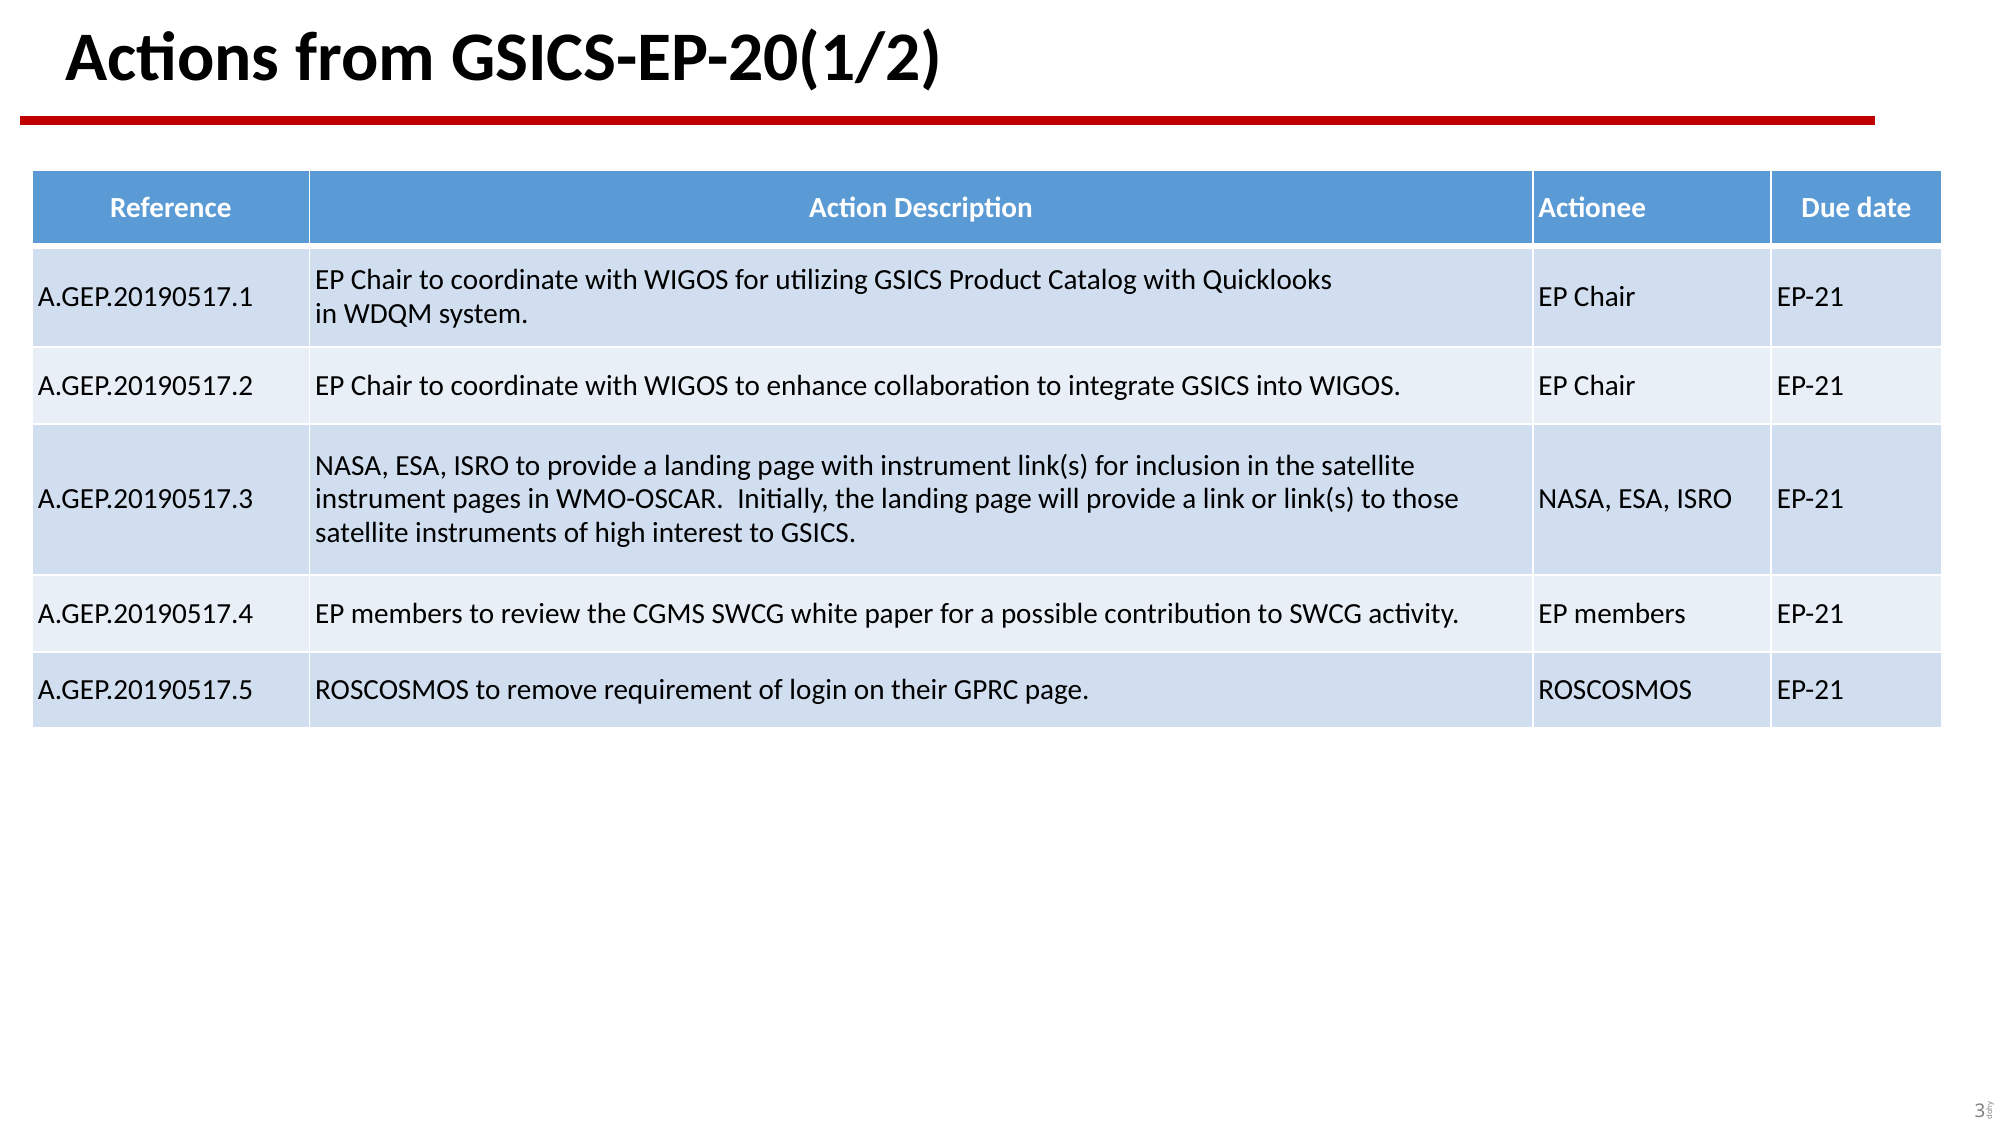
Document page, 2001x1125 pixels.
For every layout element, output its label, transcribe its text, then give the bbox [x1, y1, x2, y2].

table_cell EP Chair to coordinate with WIGOS for utilizing GSICS Product Catalog with Quicklooks in WDQM system. [310, 249, 1532, 346]
table_cell A.GEP.20190517.1 [33, 249, 309, 346]
table_cell EP members to review the CGMS SWCG white paper for a possible contribution to SWCG activity. [310, 576, 1532, 651]
table_cell ROSCOSMOS to remove requirement of login on their GPRC page. [310, 653, 1532, 727]
table_cell A.GEP.20190517.5 [33, 653, 309, 727]
table_cell EP-21 [1772, 576, 1941, 651]
table_cell A.GEP.20190517.2 [33, 348, 309, 423]
table_cell A.GEP.20190517.4 [33, 576, 309, 651]
table_cell EP-21 [1772, 249, 1941, 346]
table_header Reference [33, 171, 309, 243]
table_cell EP-21 [1772, 653, 1941, 727]
table_cell EP-21 [1772, 425, 1941, 574]
title Actions from GSICS-EP-20(1/2) [50, 12, 1775, 103]
table_cell EP members [1534, 576, 1770, 651]
table_cell EP Chair to coordinate with WIGOS to enhance collaboration to integrate GSICS into WIGOS. [310, 348, 1532, 423]
table_cell EP Chair [1534, 249, 1770, 346]
table_cell EP Chair [1534, 348, 1770, 423]
table_header Action Description [310, 171, 1532, 243]
table_cell ROSCOSMOS [1534, 653, 1770, 727]
table_cell EP-21 [1772, 348, 1941, 423]
table_cell A.GEP.20190517.3 [33, 425, 309, 574]
table_header Due date [1772, 171, 1941, 243]
table_cell NASA, ESA, ISRO [1534, 425, 1770, 574]
table_cell NASA, ESA, ISRO to provide a landing page with instrument link(s) for inclusion in the satellite instrument pages in WMO-OSCAR. Initially, the landing page will provide a link or link(s) to those satellite instruments of high interest to GSICS. [310, 425, 1532, 574]
table_header Actionee [1534, 171, 1770, 243]
